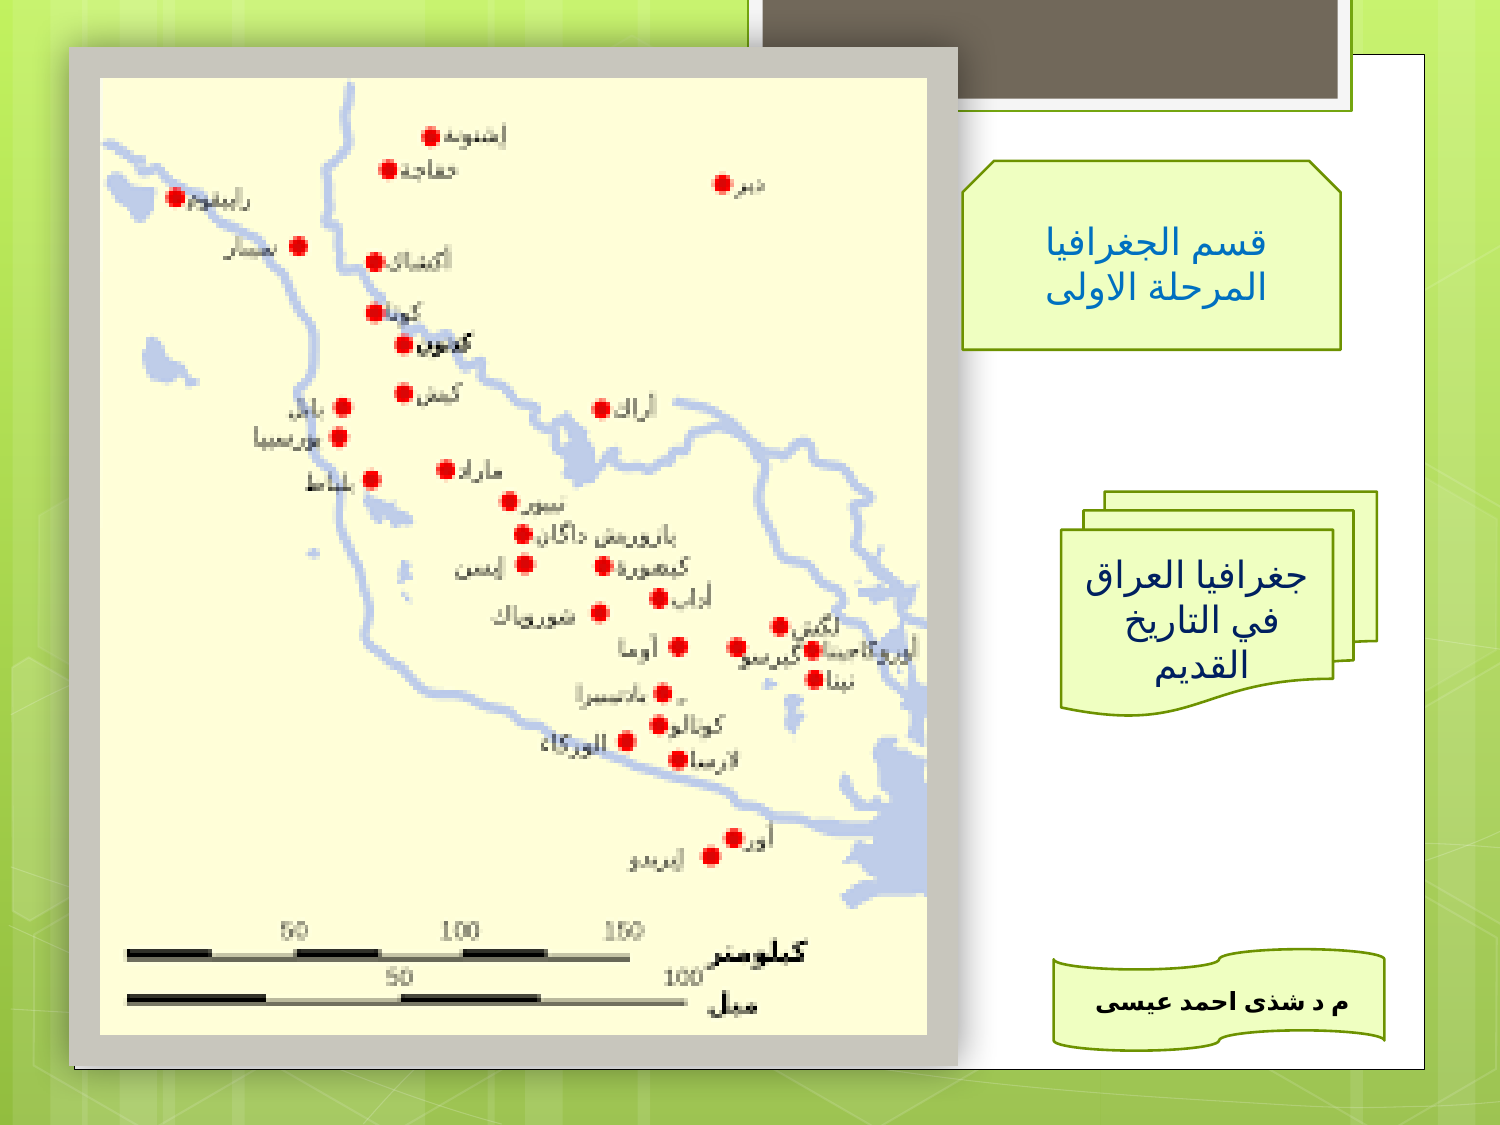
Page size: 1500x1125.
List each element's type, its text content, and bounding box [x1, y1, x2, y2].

text_box م د شذى احمد عيسى [1052, 947, 1386, 1052]
text_box جغرافيا العراق في التاريخ القديم [1059, 490, 1379, 717]
text_box قسم الجغرافيا المرحلة الاولى [961, 159, 1342, 352]
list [100, 77, 928, 1036]
